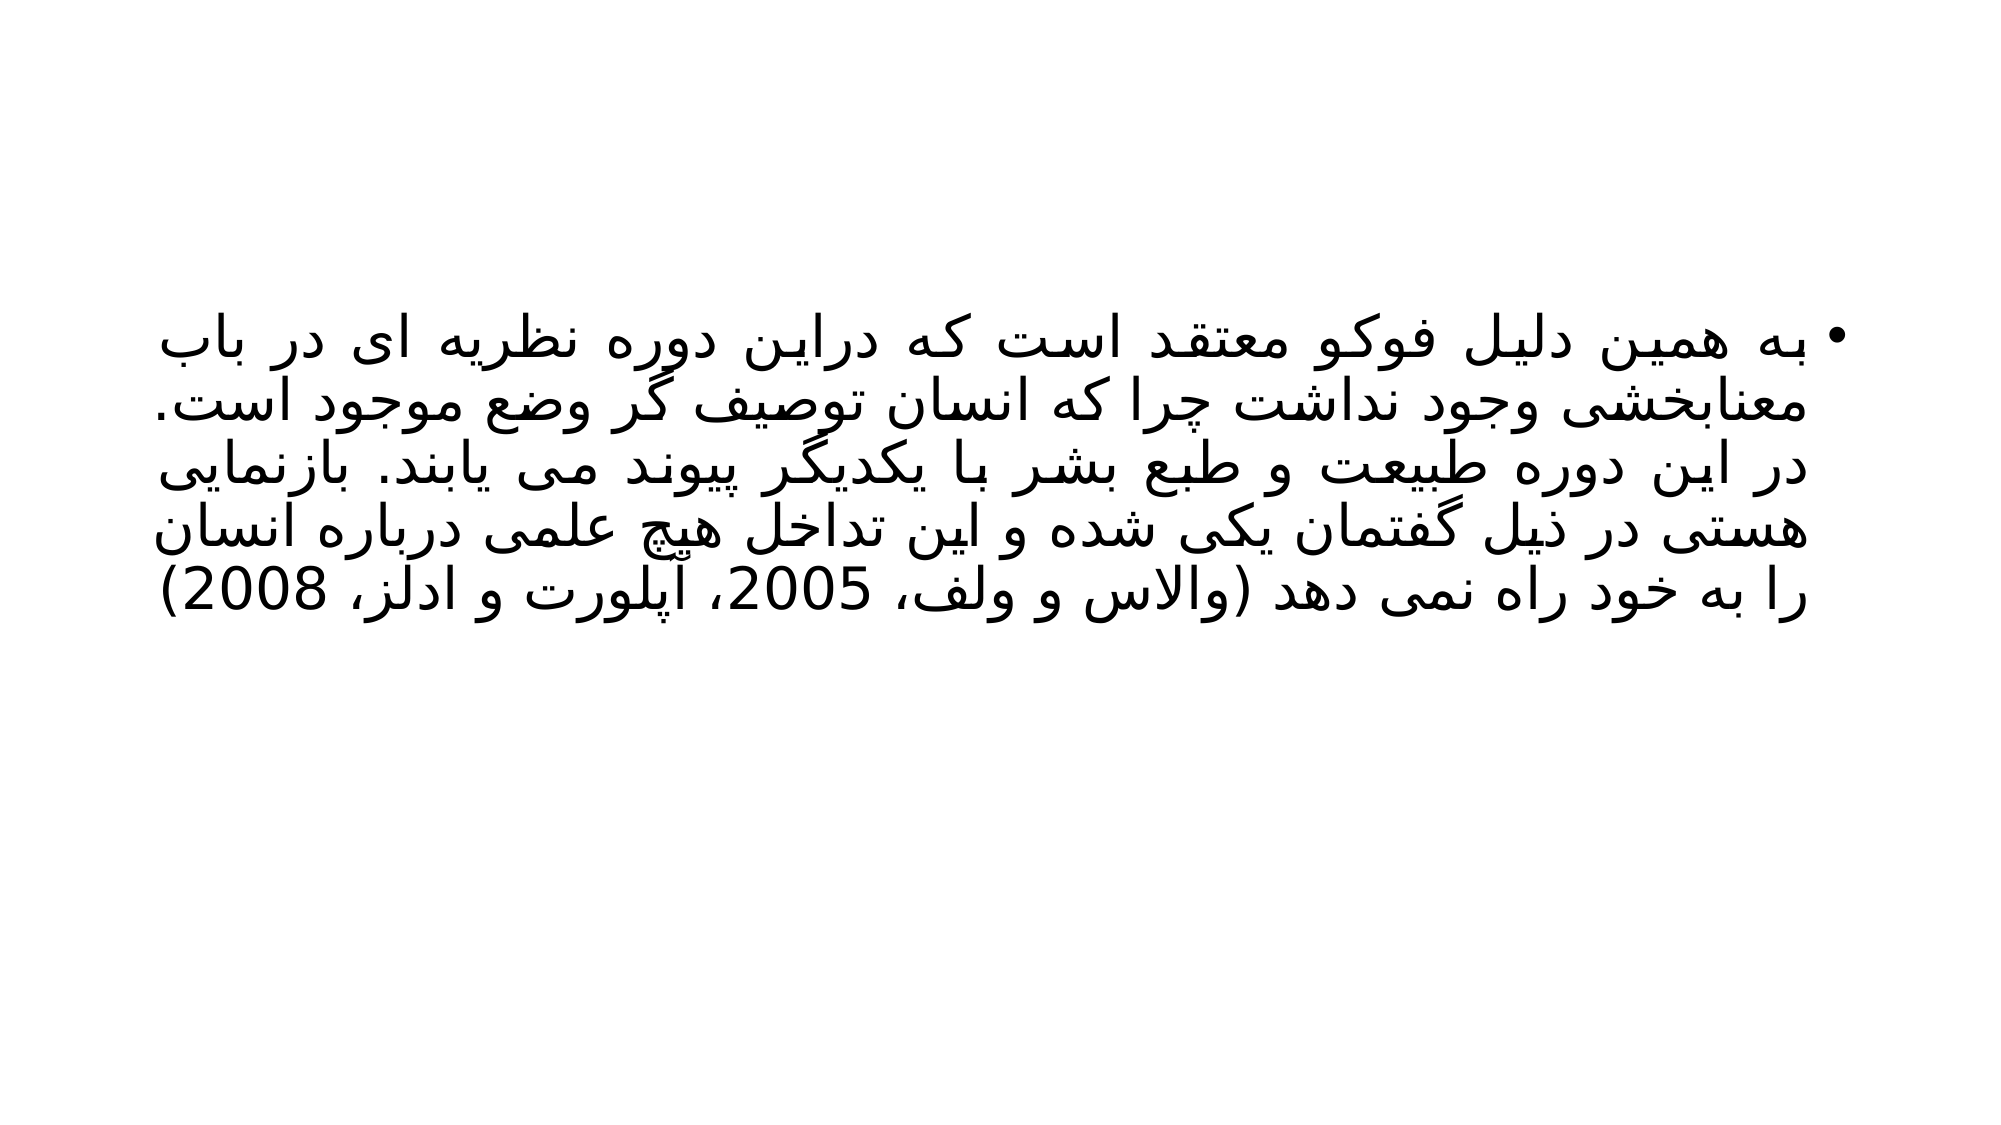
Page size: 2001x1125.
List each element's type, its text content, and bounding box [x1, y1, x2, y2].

list به همین دلیل فوکو معتقد است که دراین دوره نظریه ای در باب معنابخشی وجود نداشت چرا که انسان توصیف گر وضع موجود است. در این دوره طبیعت و طبع بشر با یکدیگر پیوند می یابند. بازنمایی هستی در ذیل گفتمان یکی شده و این تداخل هیچ علمی درباره انسان را به خود راه نمی دهد (والاس و ولف، 2005، آپلورت و ادلز، 2008) [137, 299, 1863, 1014]
